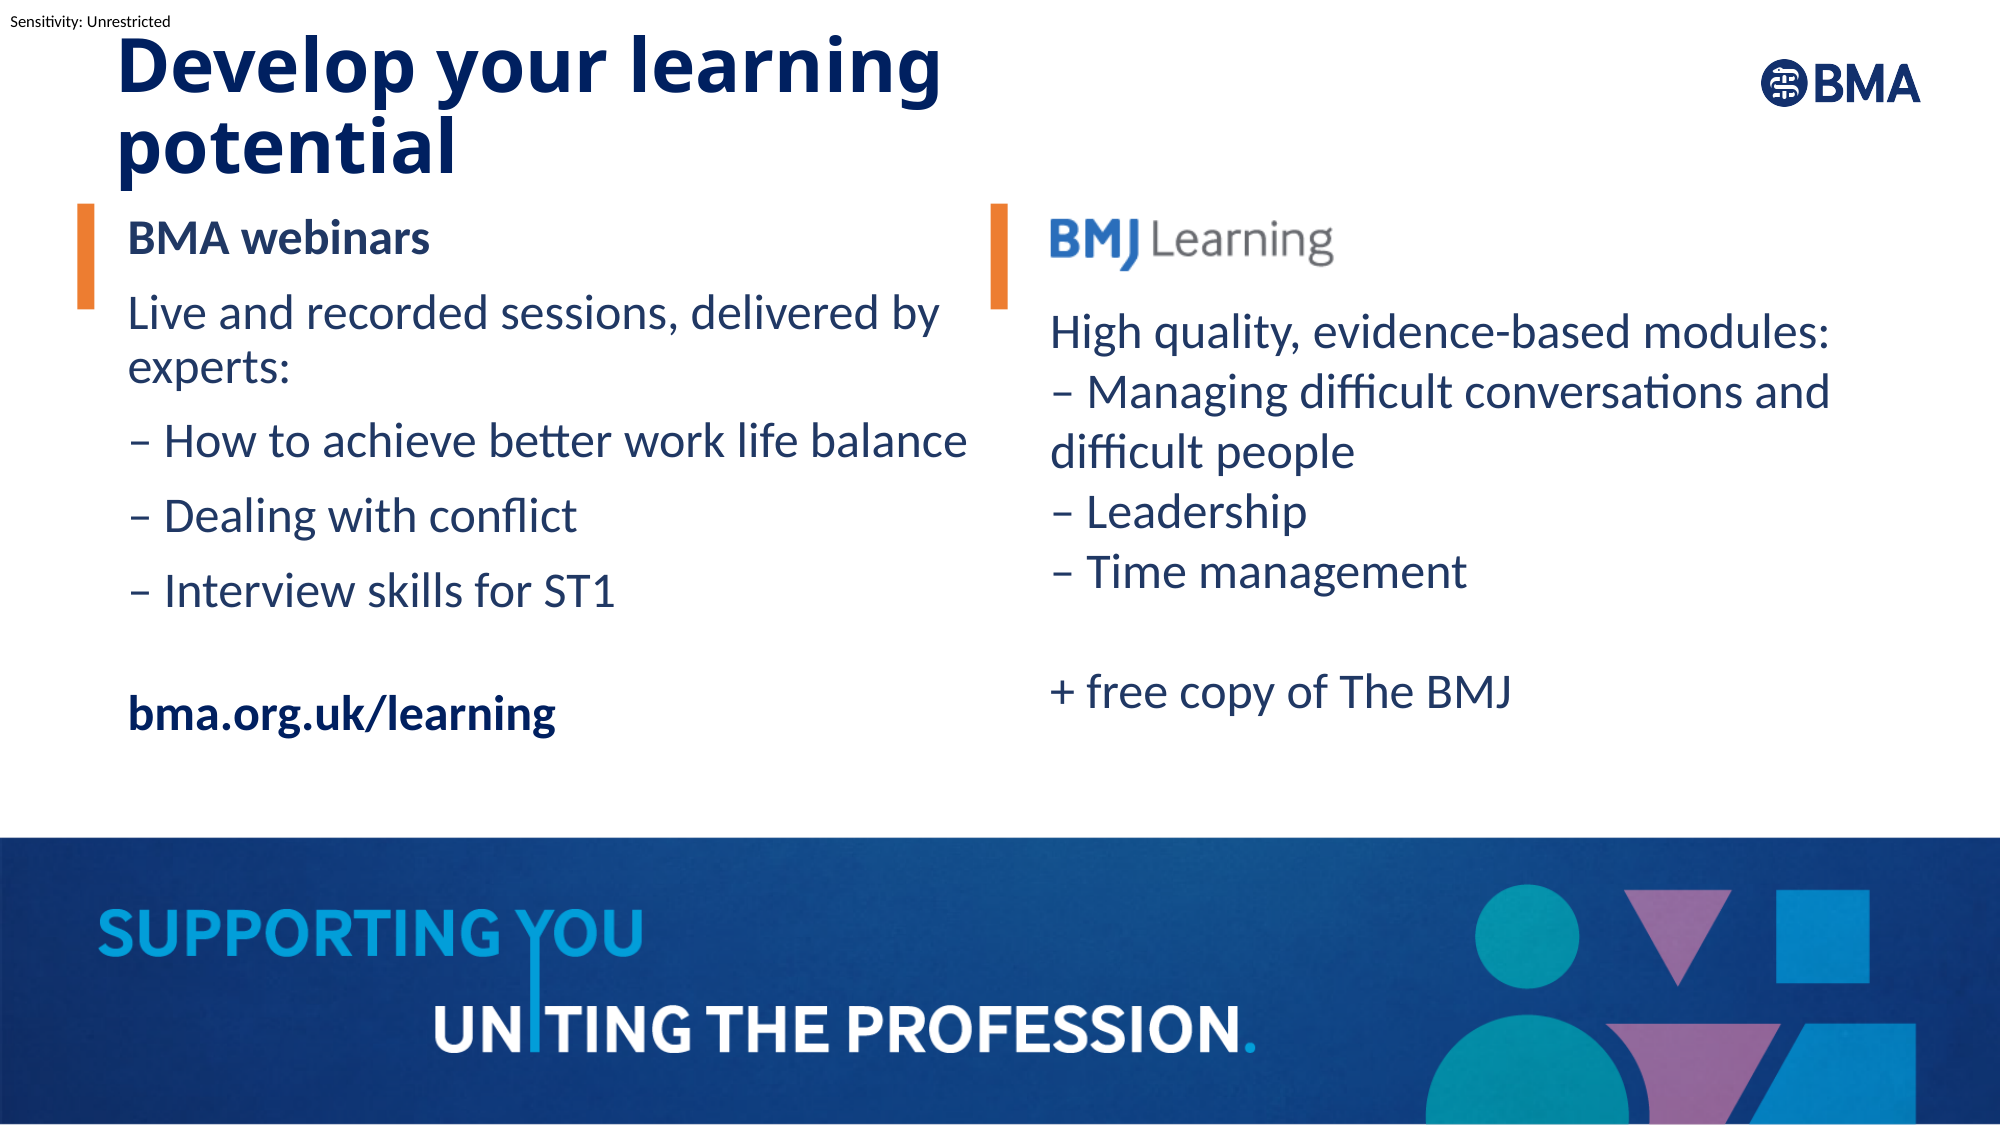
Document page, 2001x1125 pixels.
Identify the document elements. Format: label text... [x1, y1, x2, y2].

text_box High quality, evidence-based modules: – Managing difficult conversations and difficult people – Leadership – Time management + free copy of The BMJ [1035, 290, 1914, 726]
text_box bma.org.uk/learning [112, 679, 963, 756]
text_box [76, 203, 95, 310]
picture [1035, 203, 1350, 286]
text_box [989, 203, 1009, 310]
picture [0, 837, 2000, 1125]
list BMA webinars Live and recorded sessions, delivered by experts: – How to achieve better work life balance – Dealing with conflict – Interview skills for ST1 [112, 203, 991, 687]
picture [1761, 59, 1921, 107]
title Develop your learning potential [100, 42, 1213, 176]
